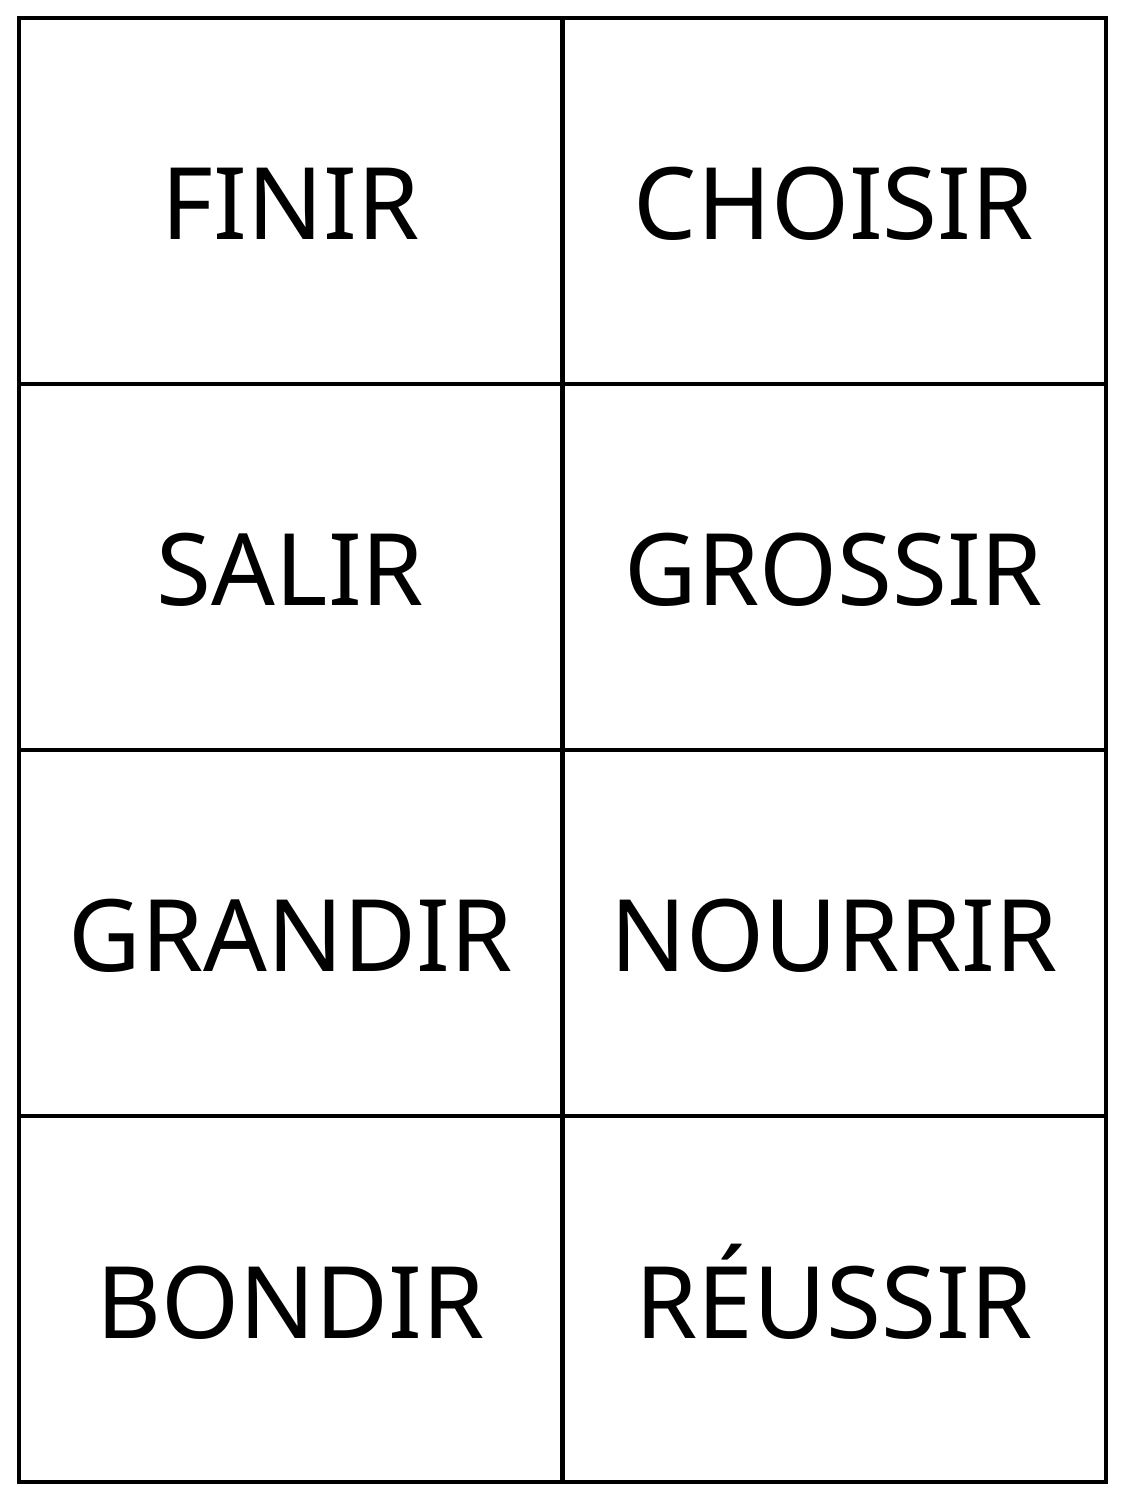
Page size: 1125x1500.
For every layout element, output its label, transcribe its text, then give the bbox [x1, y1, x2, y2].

table_cell SALIR [21, 386, 560, 748]
table_header FINIR [21, 20, 560, 382]
table_header CHOISIR [565, 20, 1104, 382]
table_cell NOURRIR [565, 752, 1104, 1114]
table_cell RÉUSSIR [565, 1118, 1104, 1480]
table_cell GROSSIR [565, 386, 1104, 748]
table_cell GRANDIR [21, 752, 560, 1114]
table_cell BONDIR [21, 1118, 560, 1480]
